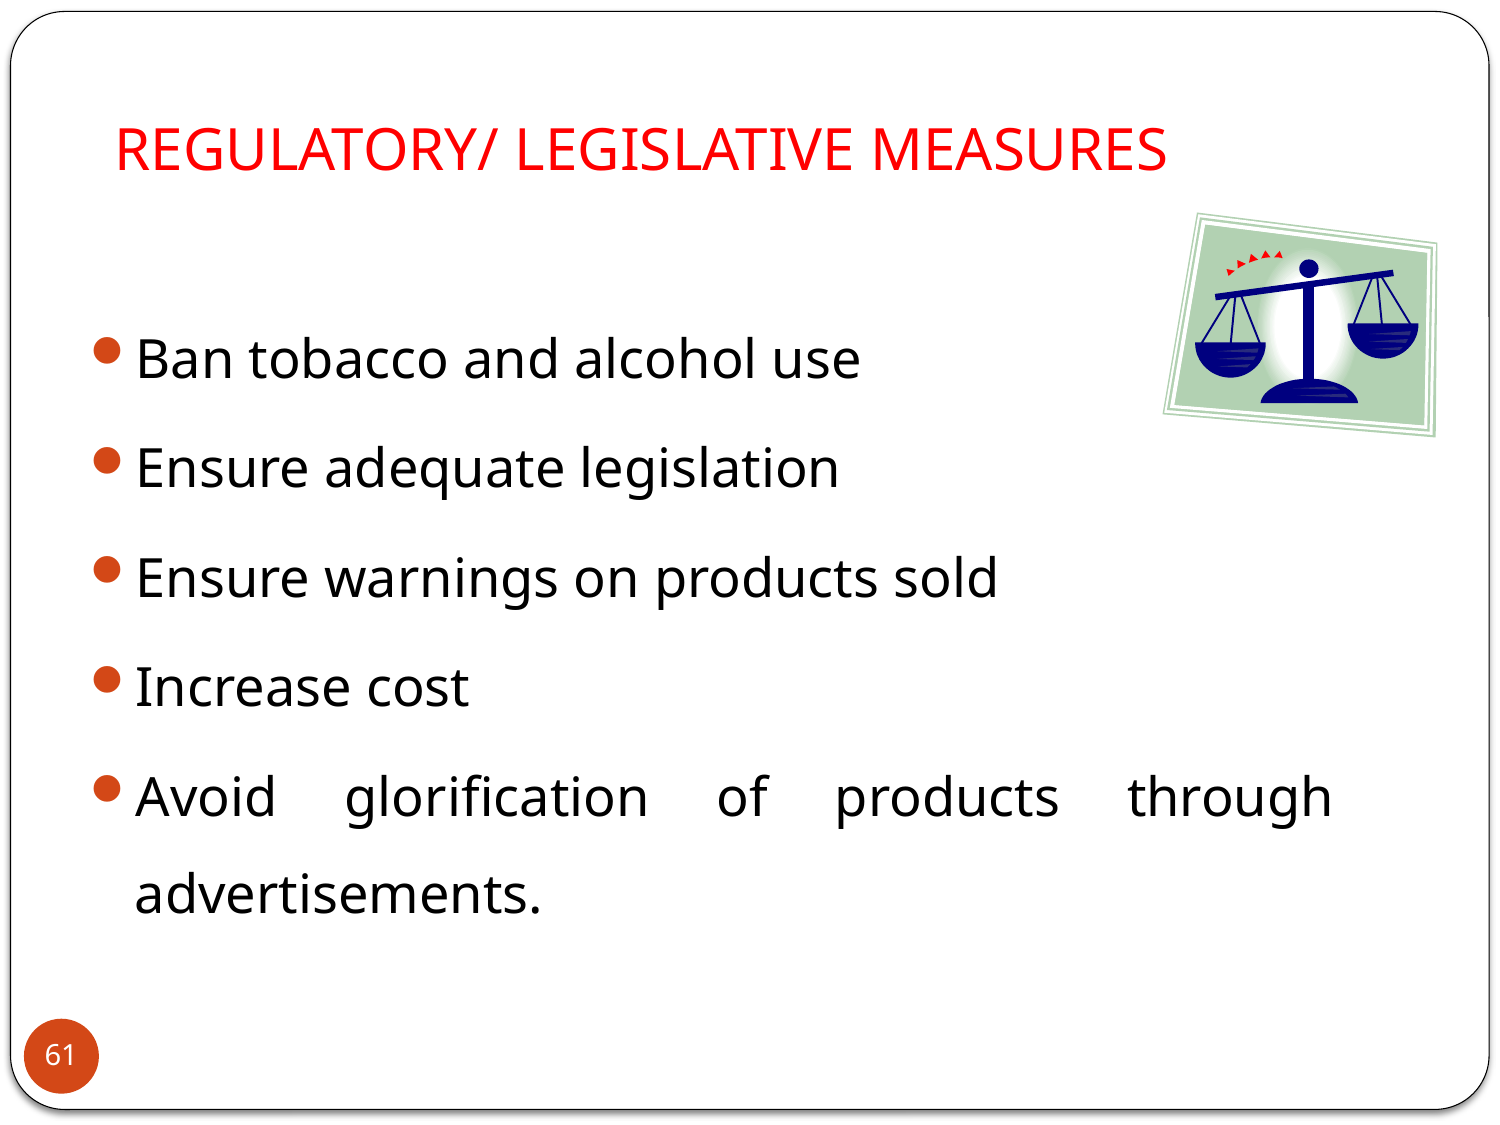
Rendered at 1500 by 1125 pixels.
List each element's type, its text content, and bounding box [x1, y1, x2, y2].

list Ban tobacco and alcohol use Ensure adequate legislation Ensure warnings on products sold Increase cost Avoid glorification of products through advertisements. [75, 202, 1350, 950]
text_box REGULATORY/ LEGISLATIVE MEASURES [99, 112, 1388, 191]
slide_number 61 [23, 1018, 99, 1094]
picture [1162, 212, 1438, 438]
